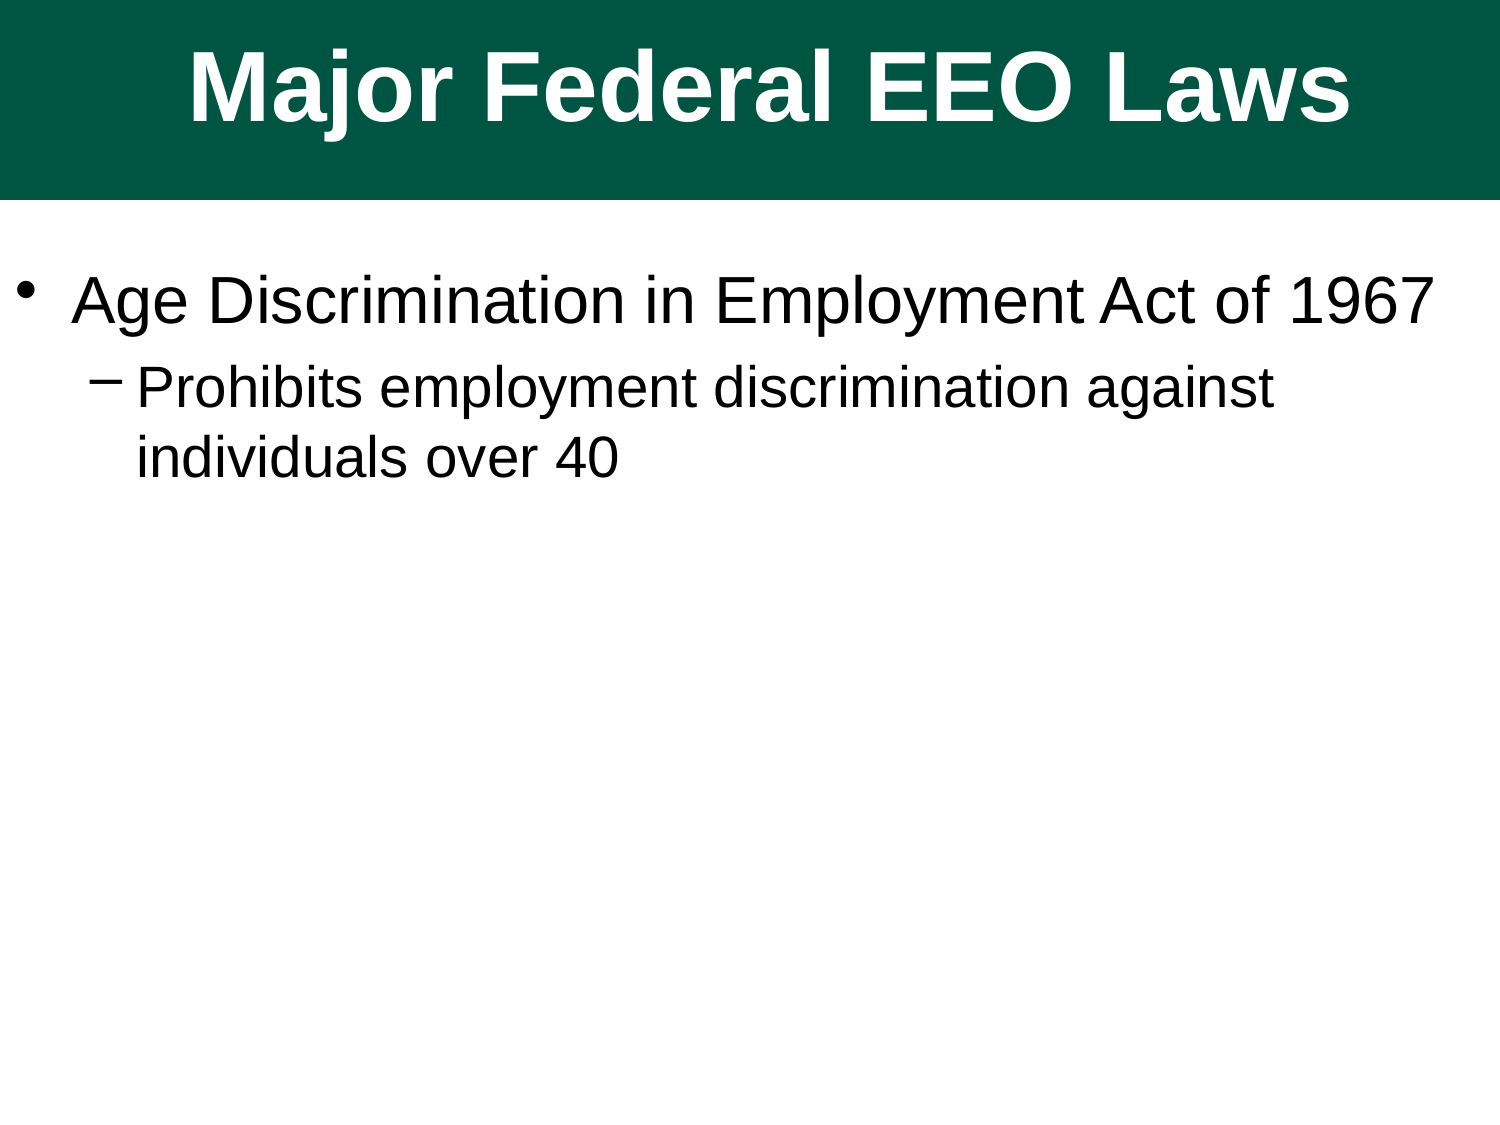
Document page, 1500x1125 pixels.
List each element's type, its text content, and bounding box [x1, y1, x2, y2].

picture [0, 200, 1500, 1125]
text_box Age Discrimination in Employment Act of 1967 Prohibits employment discrimination against individuals over 40 [0, 249, 1463, 1038]
text_box Major Federal EEO Laws [0, 0, 1500, 200]
